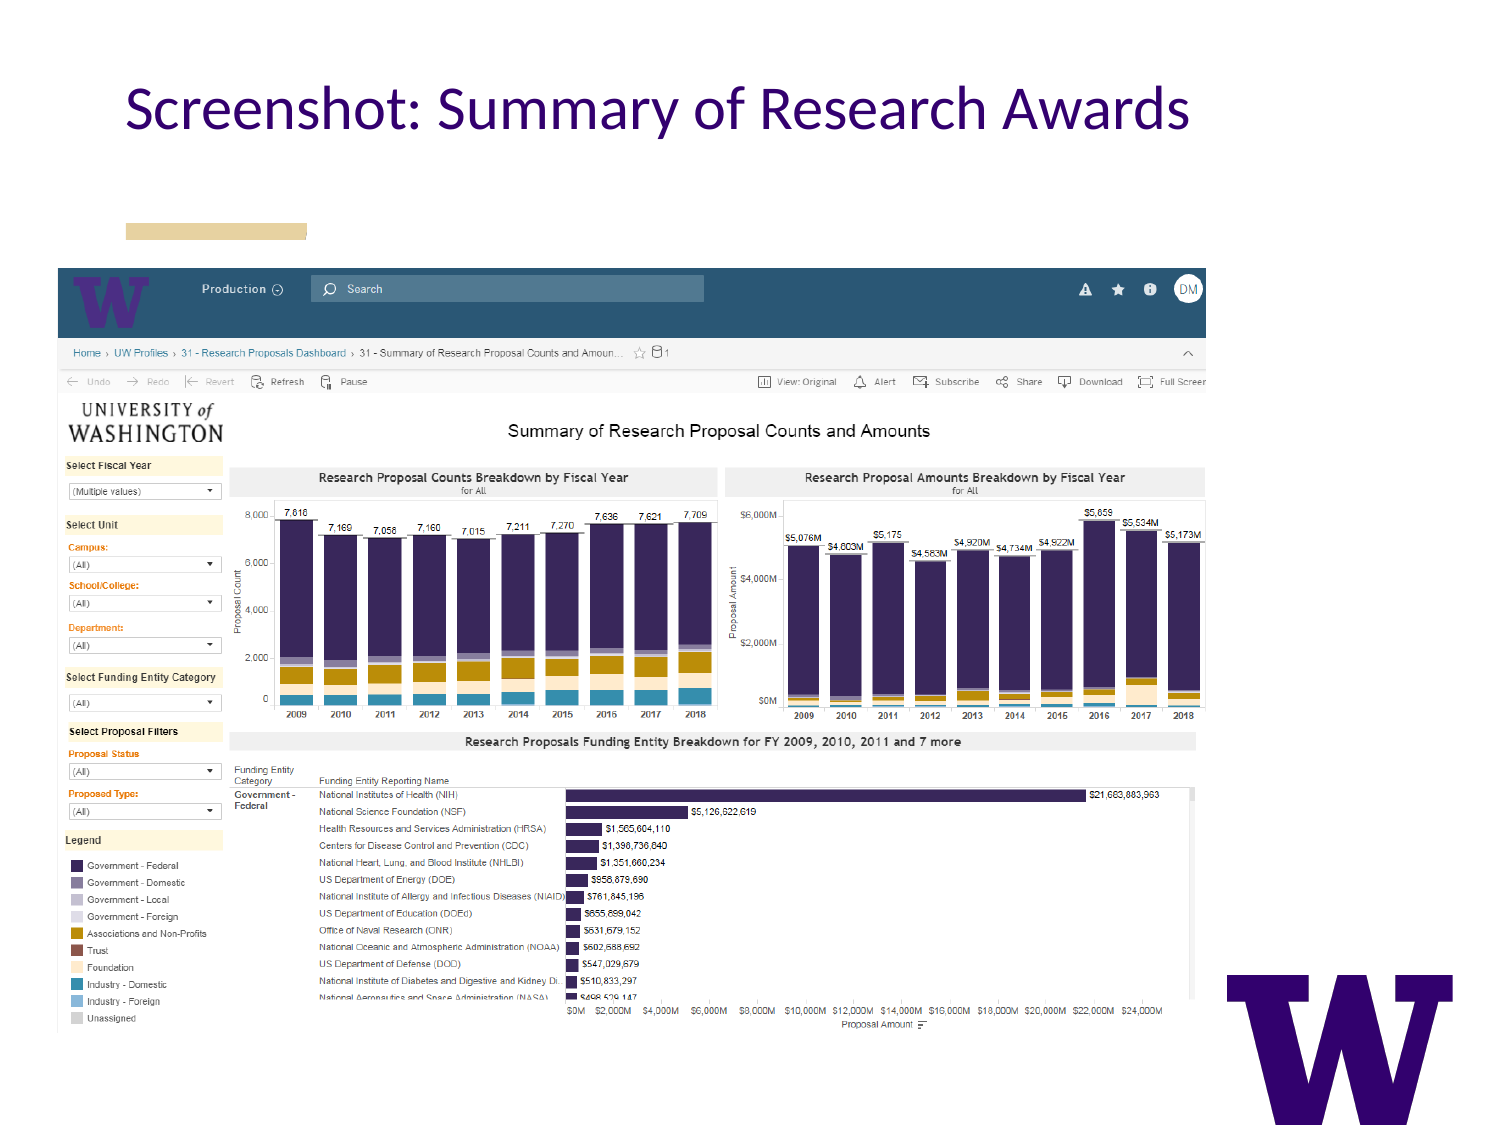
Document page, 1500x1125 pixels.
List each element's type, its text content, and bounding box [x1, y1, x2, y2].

picture [1227, 975, 1453, 1125]
list Screenshot: Summary of Research Awards [110, 60, 1453, 224]
picture [125, 224, 307, 240]
picture [57, 268, 1206, 1033]
